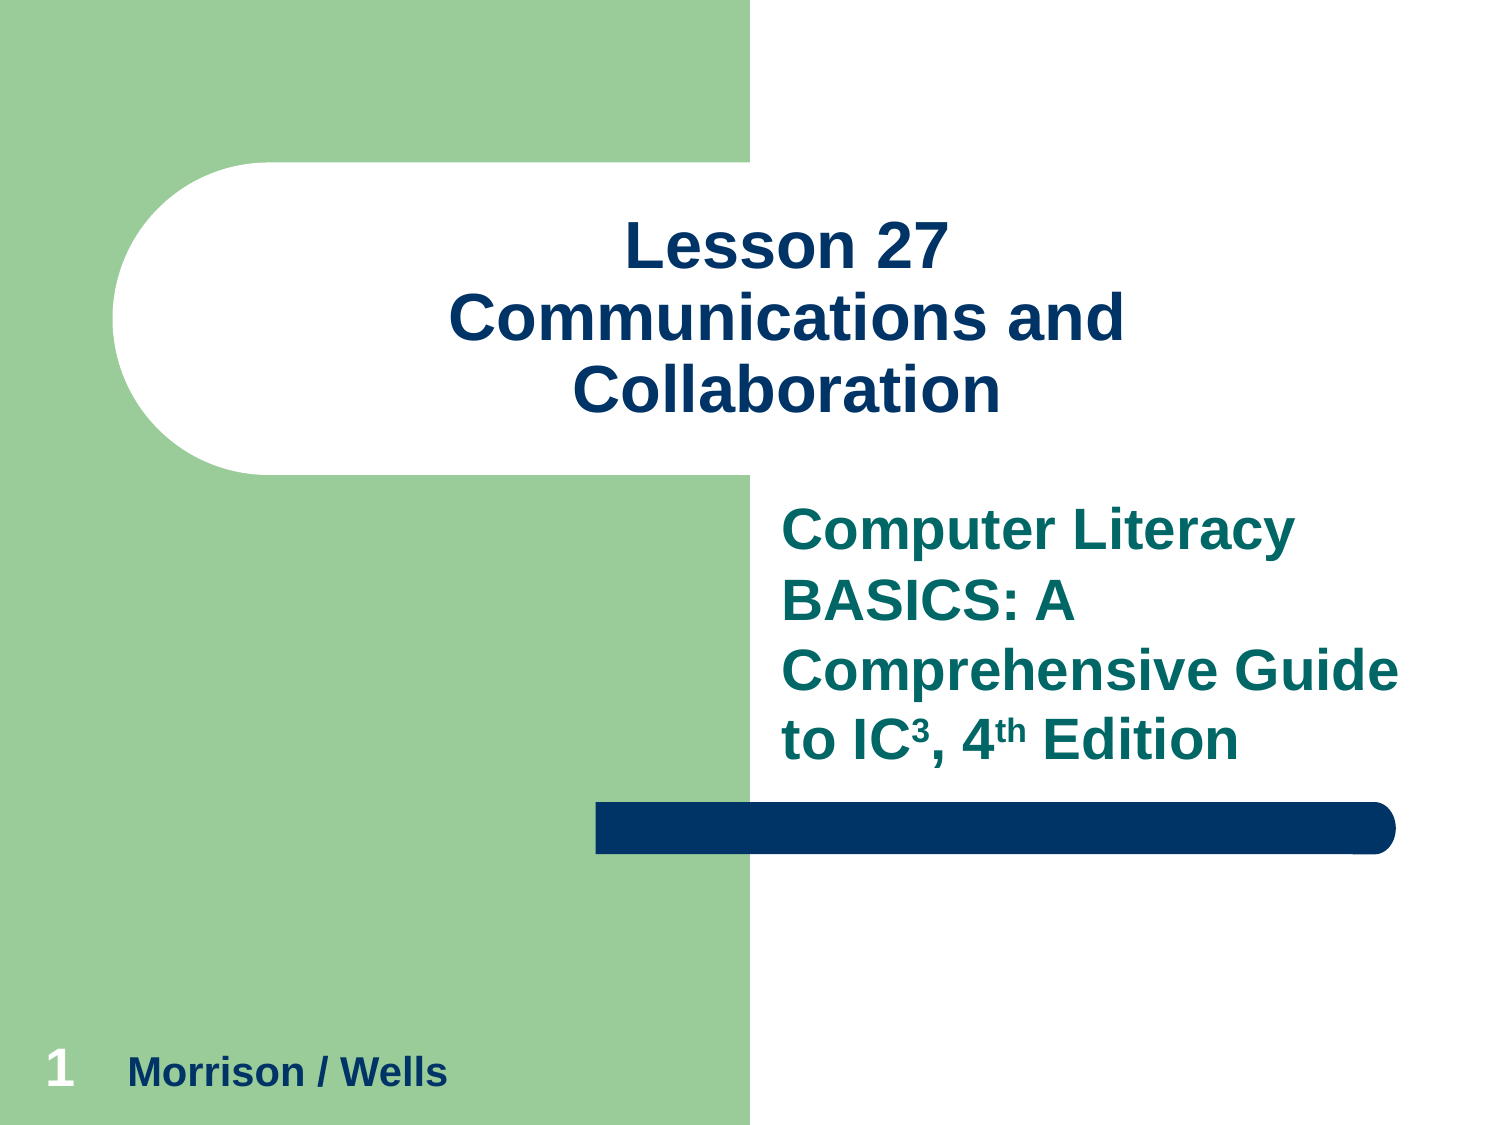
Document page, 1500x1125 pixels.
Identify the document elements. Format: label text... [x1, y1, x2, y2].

text_box Morrison / Wells [112, 1037, 525, 1103]
subtitle Computer Literacy BASICS: A Comprehensive Guide to IC3, 4th Edition [766, 479, 1463, 780]
text_box [99, 1025, 538, 1086]
slide_number 1 [12, 1024, 110, 1106]
title Lesson 27 Communications and Collaboration [112, 162, 1463, 476]
